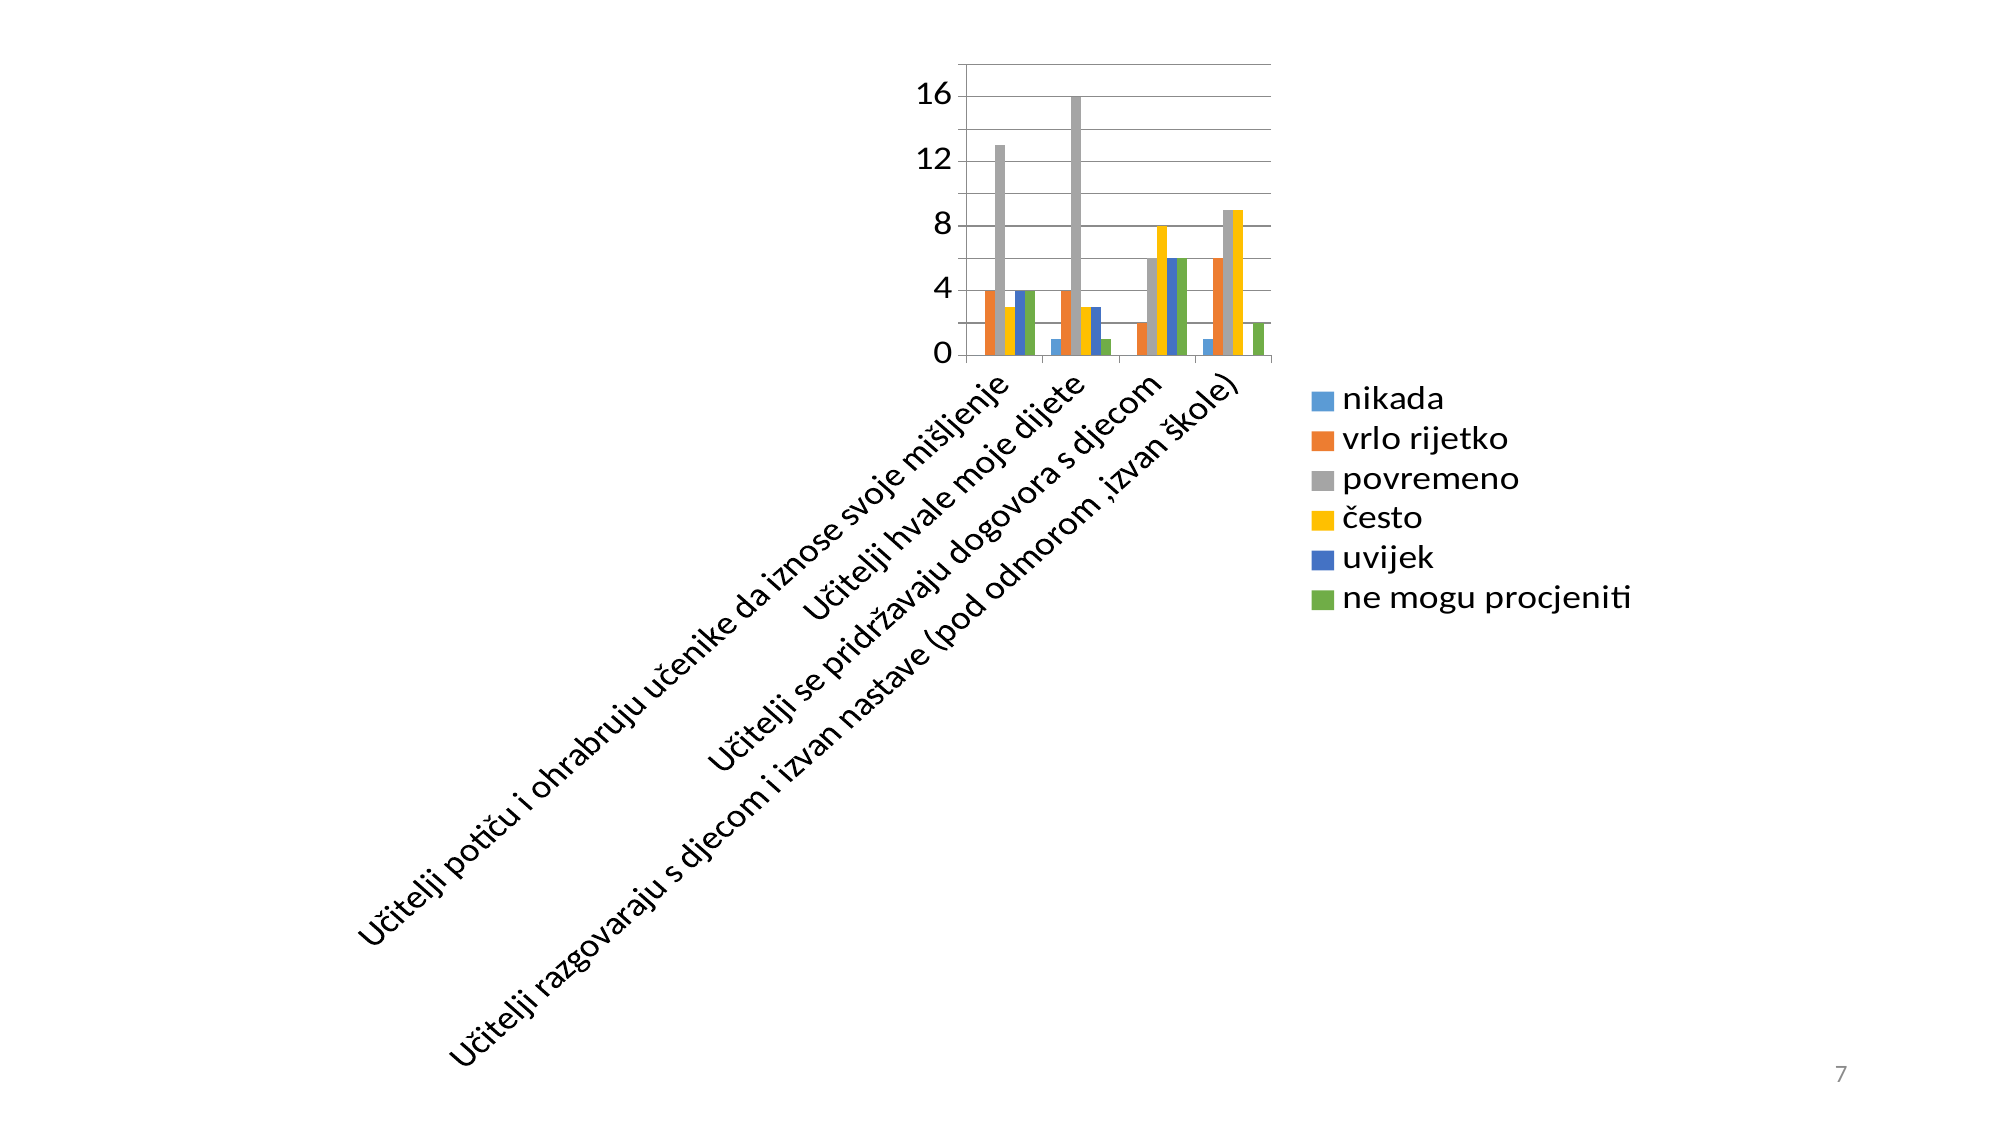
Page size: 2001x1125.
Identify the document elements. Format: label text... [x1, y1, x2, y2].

slide_number 7 [1412, 1042, 1863, 1103]
chart [333, 46, 1657, 1077]
